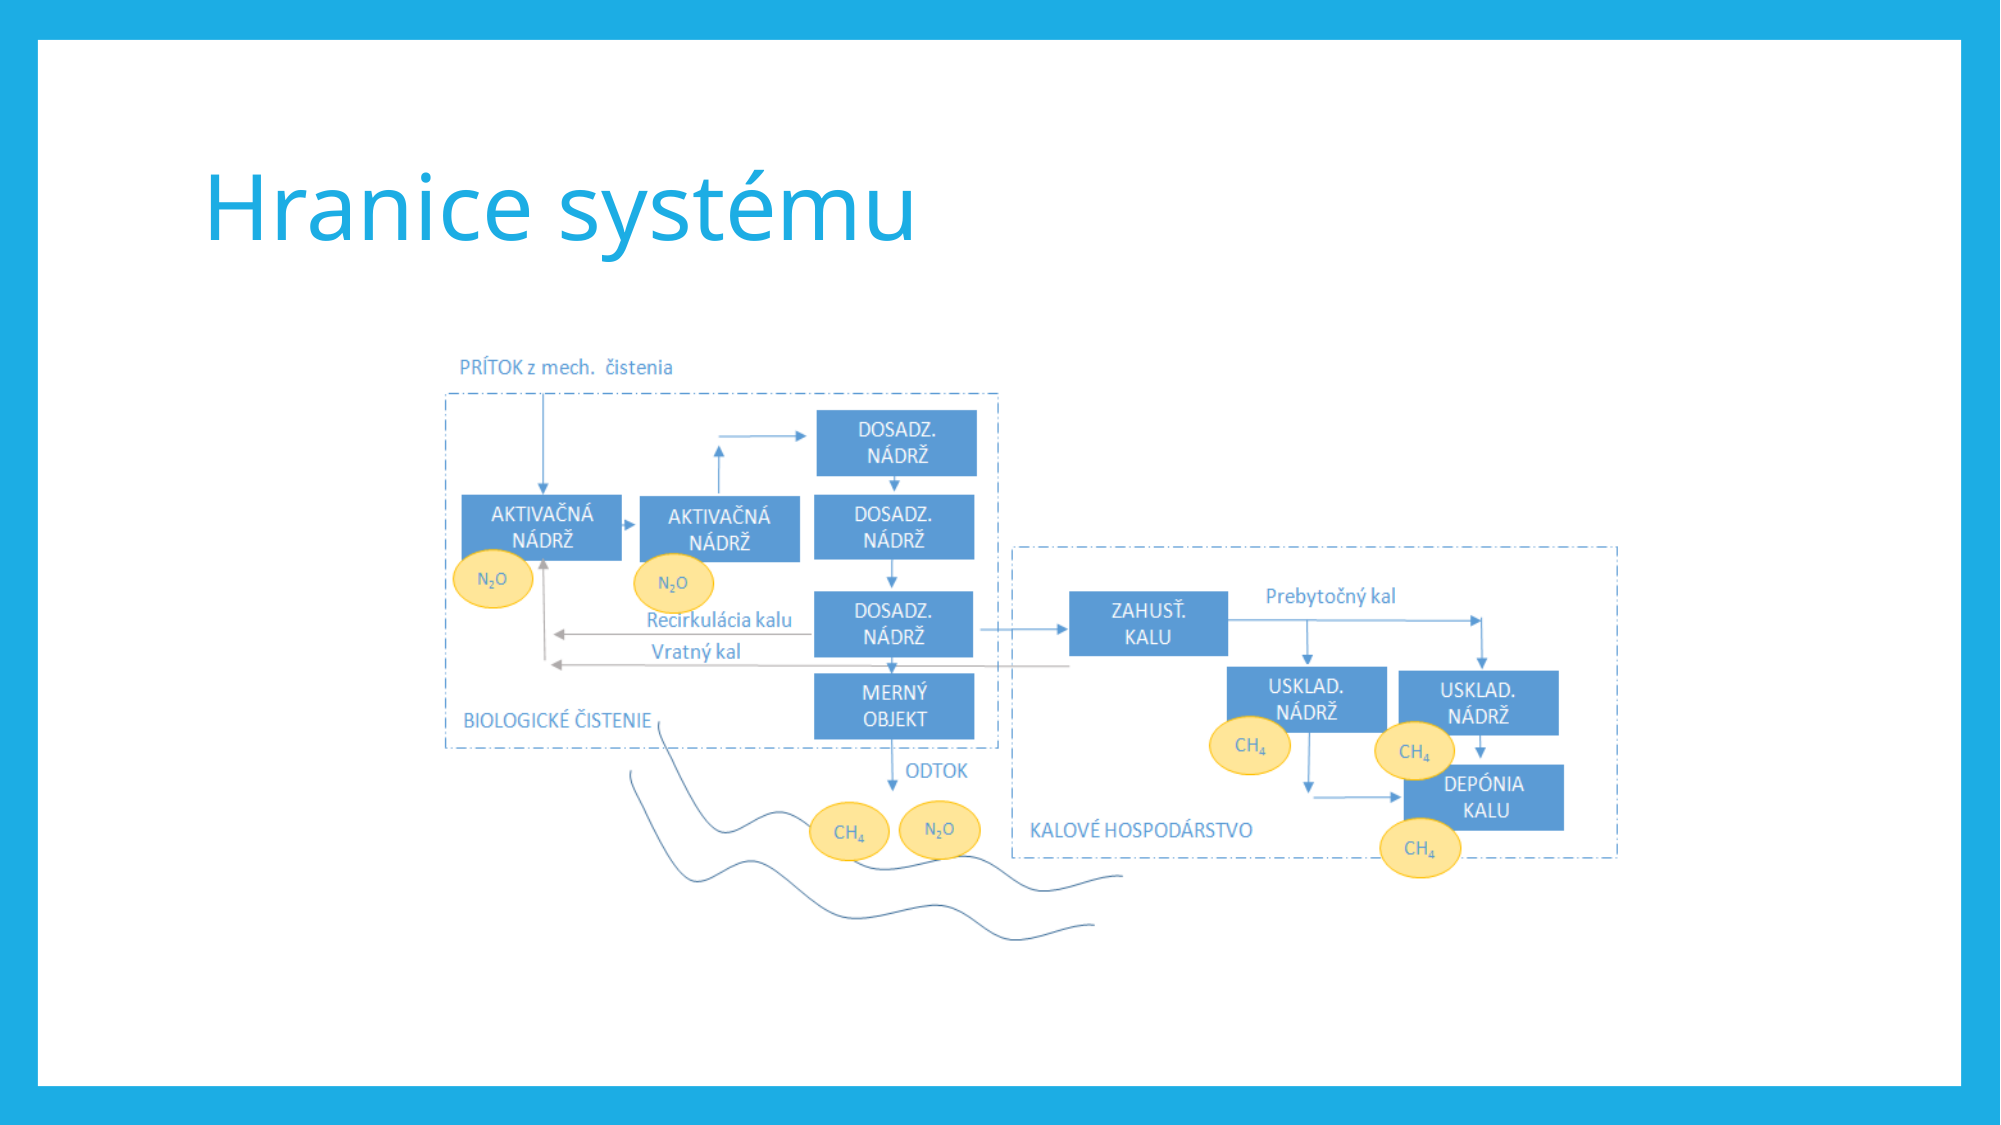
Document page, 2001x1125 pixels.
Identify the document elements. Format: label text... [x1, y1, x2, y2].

picture [326, 322, 1709, 947]
title Hranice systému [187, 99, 1808, 323]
